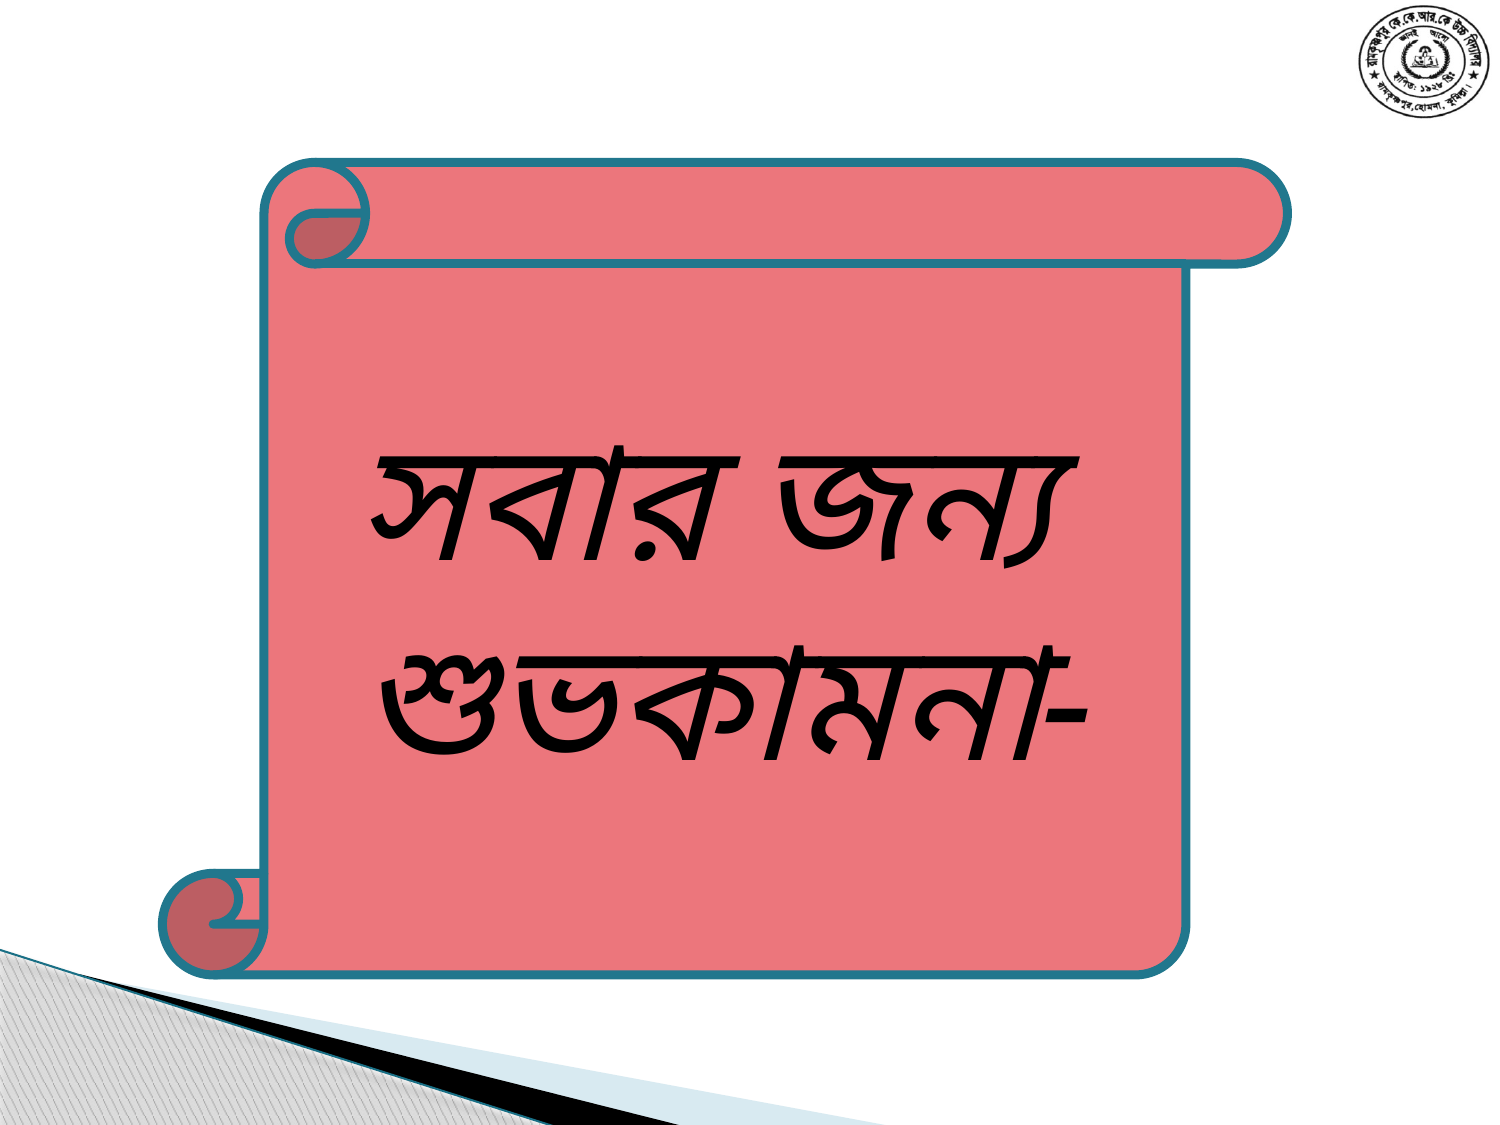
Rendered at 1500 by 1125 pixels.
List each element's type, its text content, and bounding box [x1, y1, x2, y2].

picture [1349, 0, 1500, 126]
text_box সবার জন্য শুভকামনা- [157, 157, 1292, 980]
